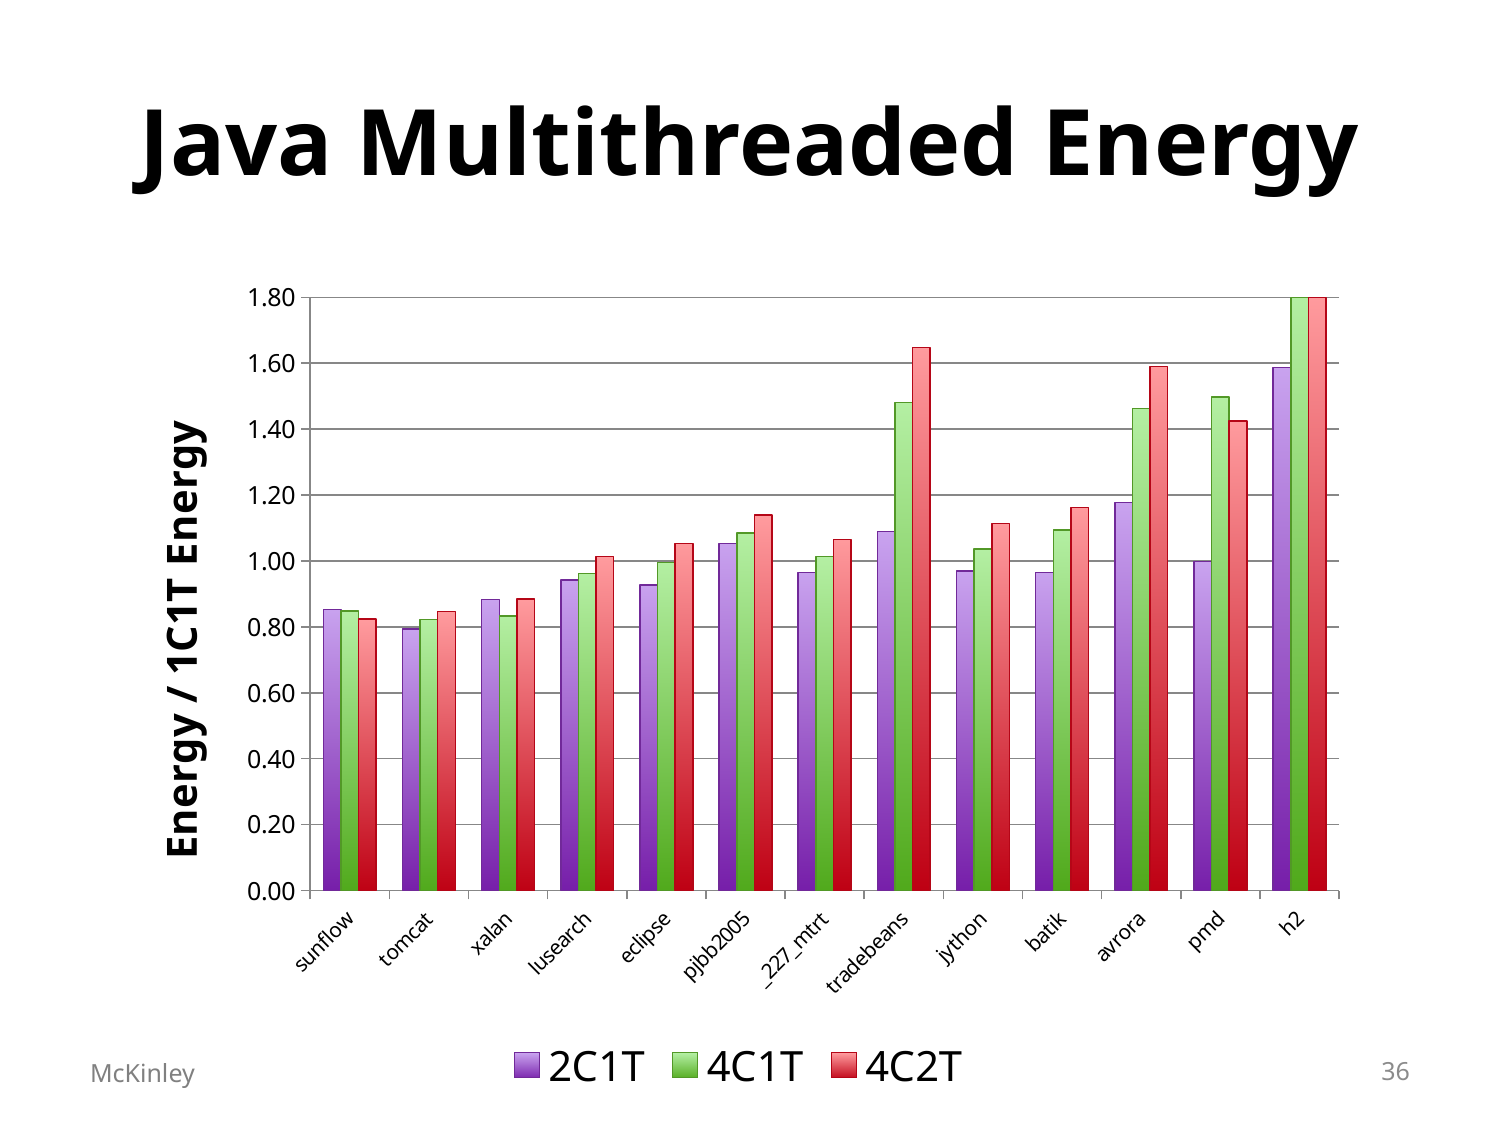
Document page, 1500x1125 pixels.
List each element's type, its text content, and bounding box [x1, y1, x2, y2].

slide_number McKinley [75, 1042, 107, 1103]
title Java Multithreaded Energy [75, 45, 1425, 233]
chart [112, 263, 1365, 1103]
slide_number 36 [1368, 1042, 1425, 1103]
